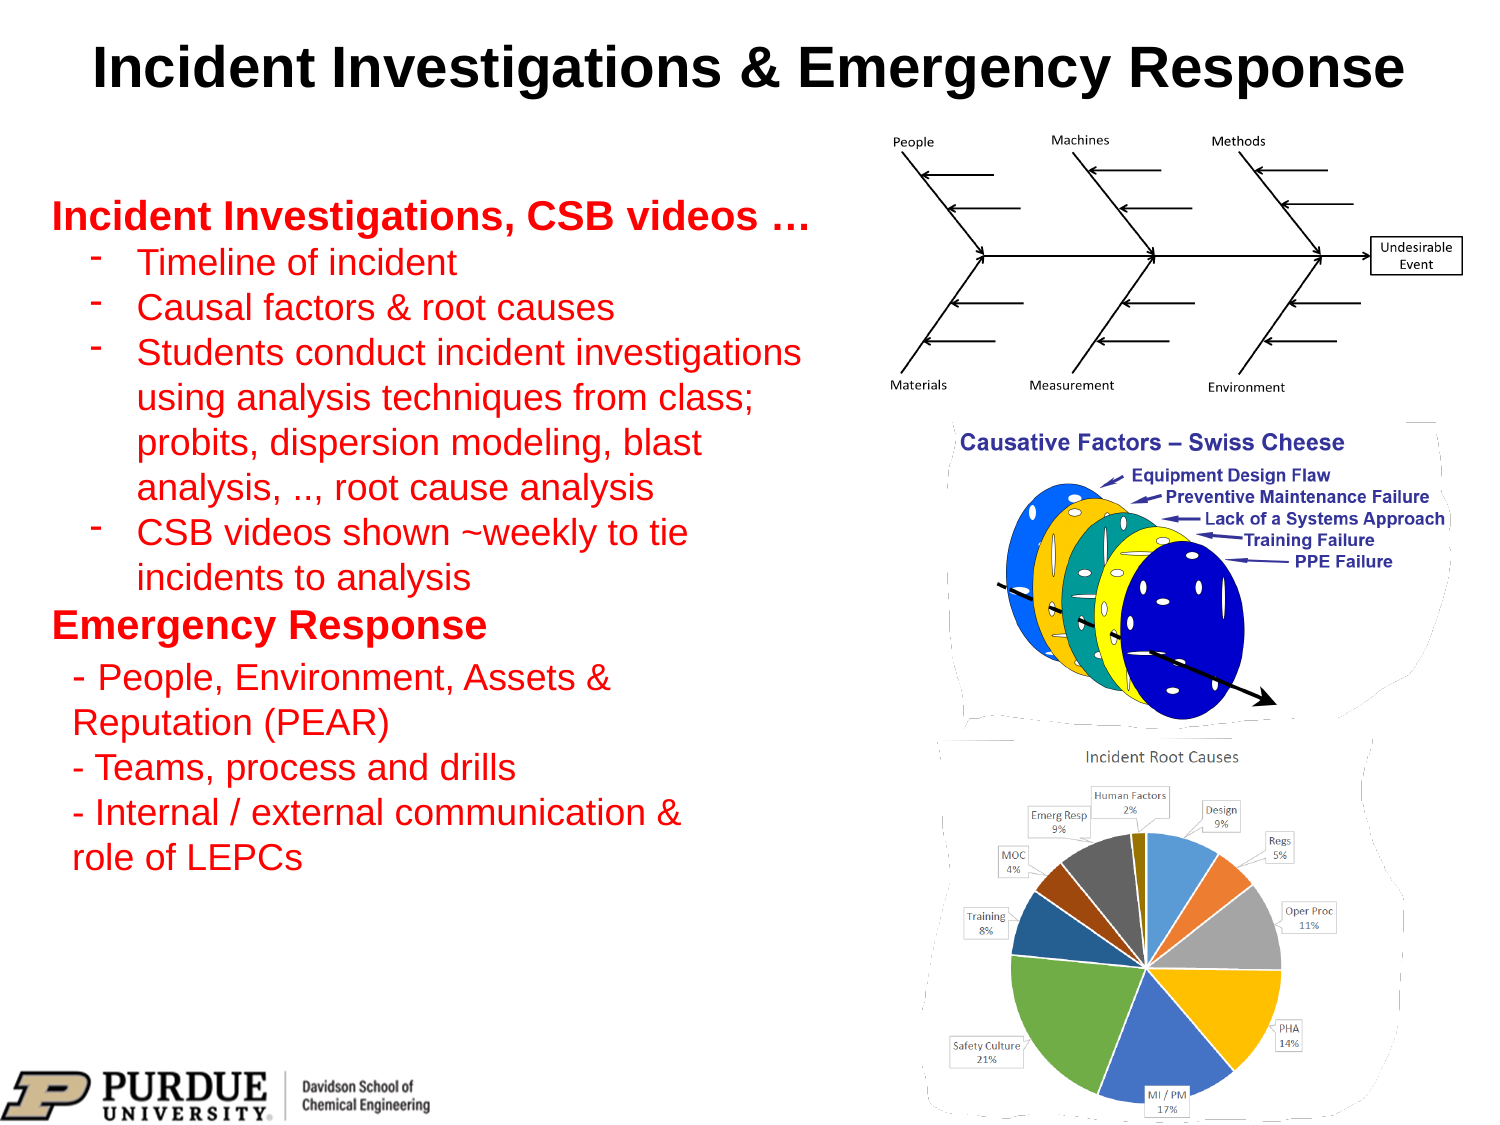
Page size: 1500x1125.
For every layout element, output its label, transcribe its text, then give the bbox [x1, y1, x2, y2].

picture [861, 126, 1464, 404]
picture [921, 737, 1404, 1123]
title Incident Investigations & Emergency Response [12, 23, 1488, 118]
text_box Incident Investigations, CSB videos … Timeline of incident Causal factors & root causes Students conduct incident investigations using analysis techniques from class; probits, dispersion modeling, blast analysis, .., root cause analysis CSB videos shown ~weekly to tie incidents to analysis Emergency Response - People, Environment, Assets & Reputation (PEAR) - Teams, process and drills - Internal / external communication & role of LEPCs [0, 180, 839, 791]
picture [0, 1069, 509, 1125]
picture [947, 422, 1451, 729]
